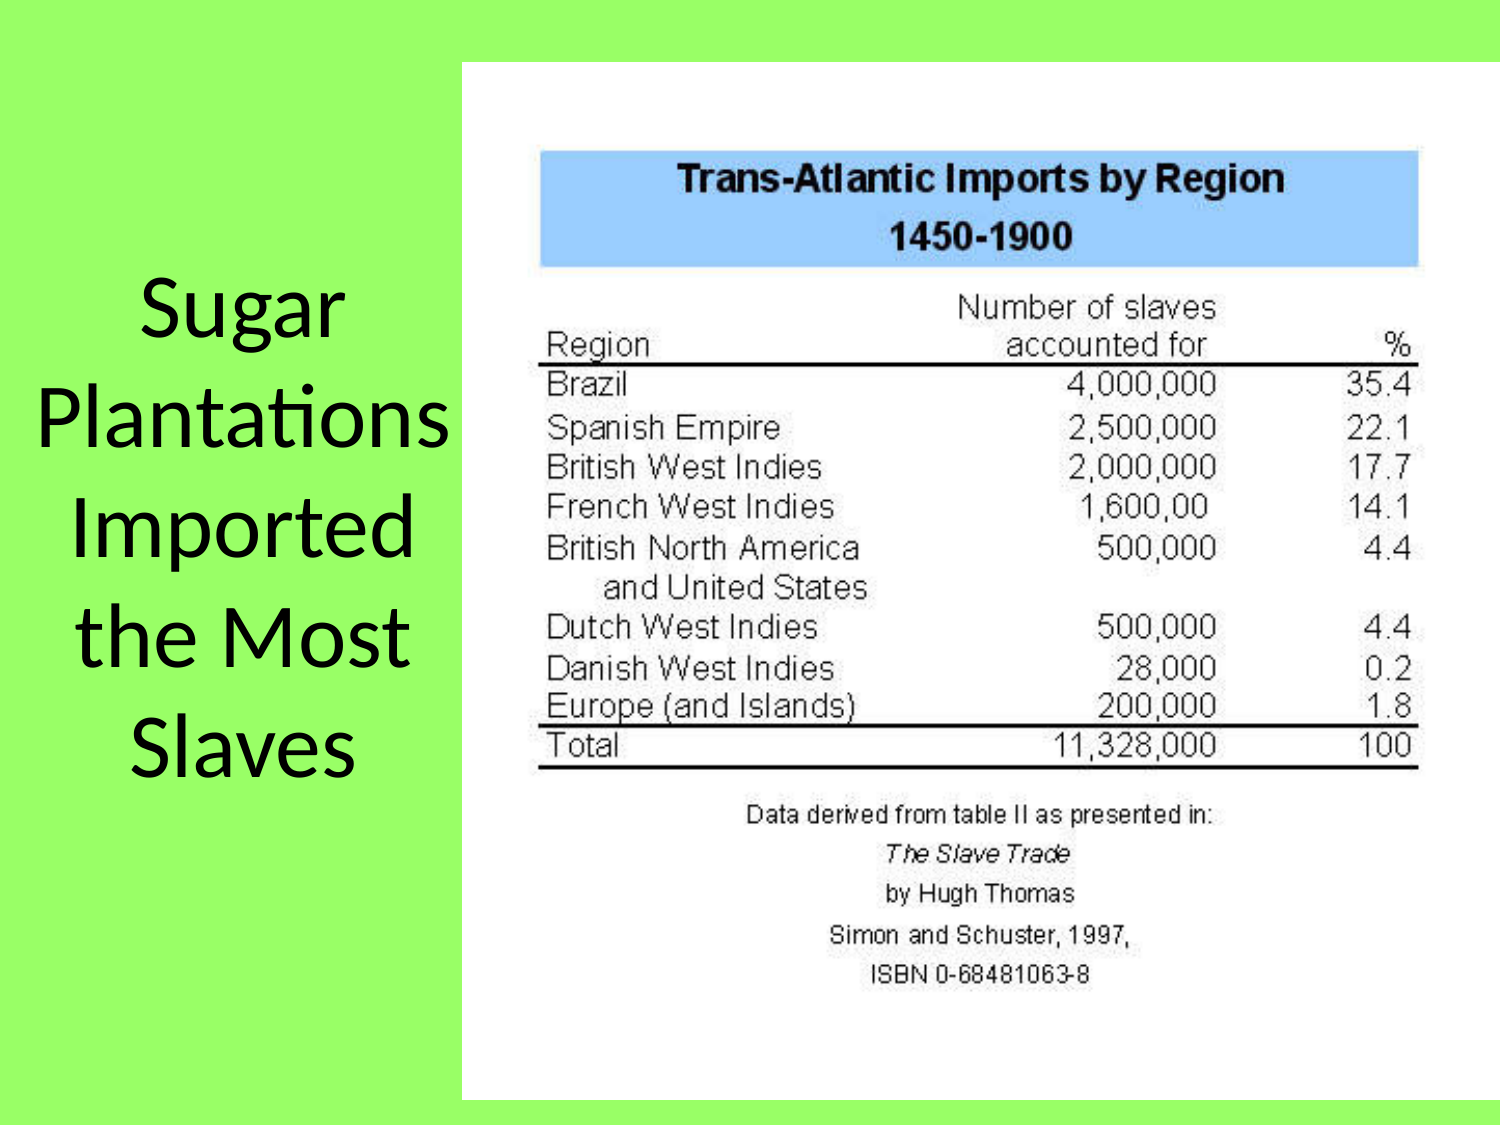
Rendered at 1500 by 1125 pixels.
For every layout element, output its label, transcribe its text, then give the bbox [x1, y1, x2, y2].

title Sugar Plantations Imported the Most Slaves [0, 187, 457, 856]
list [462, 62, 1500, 1101]
